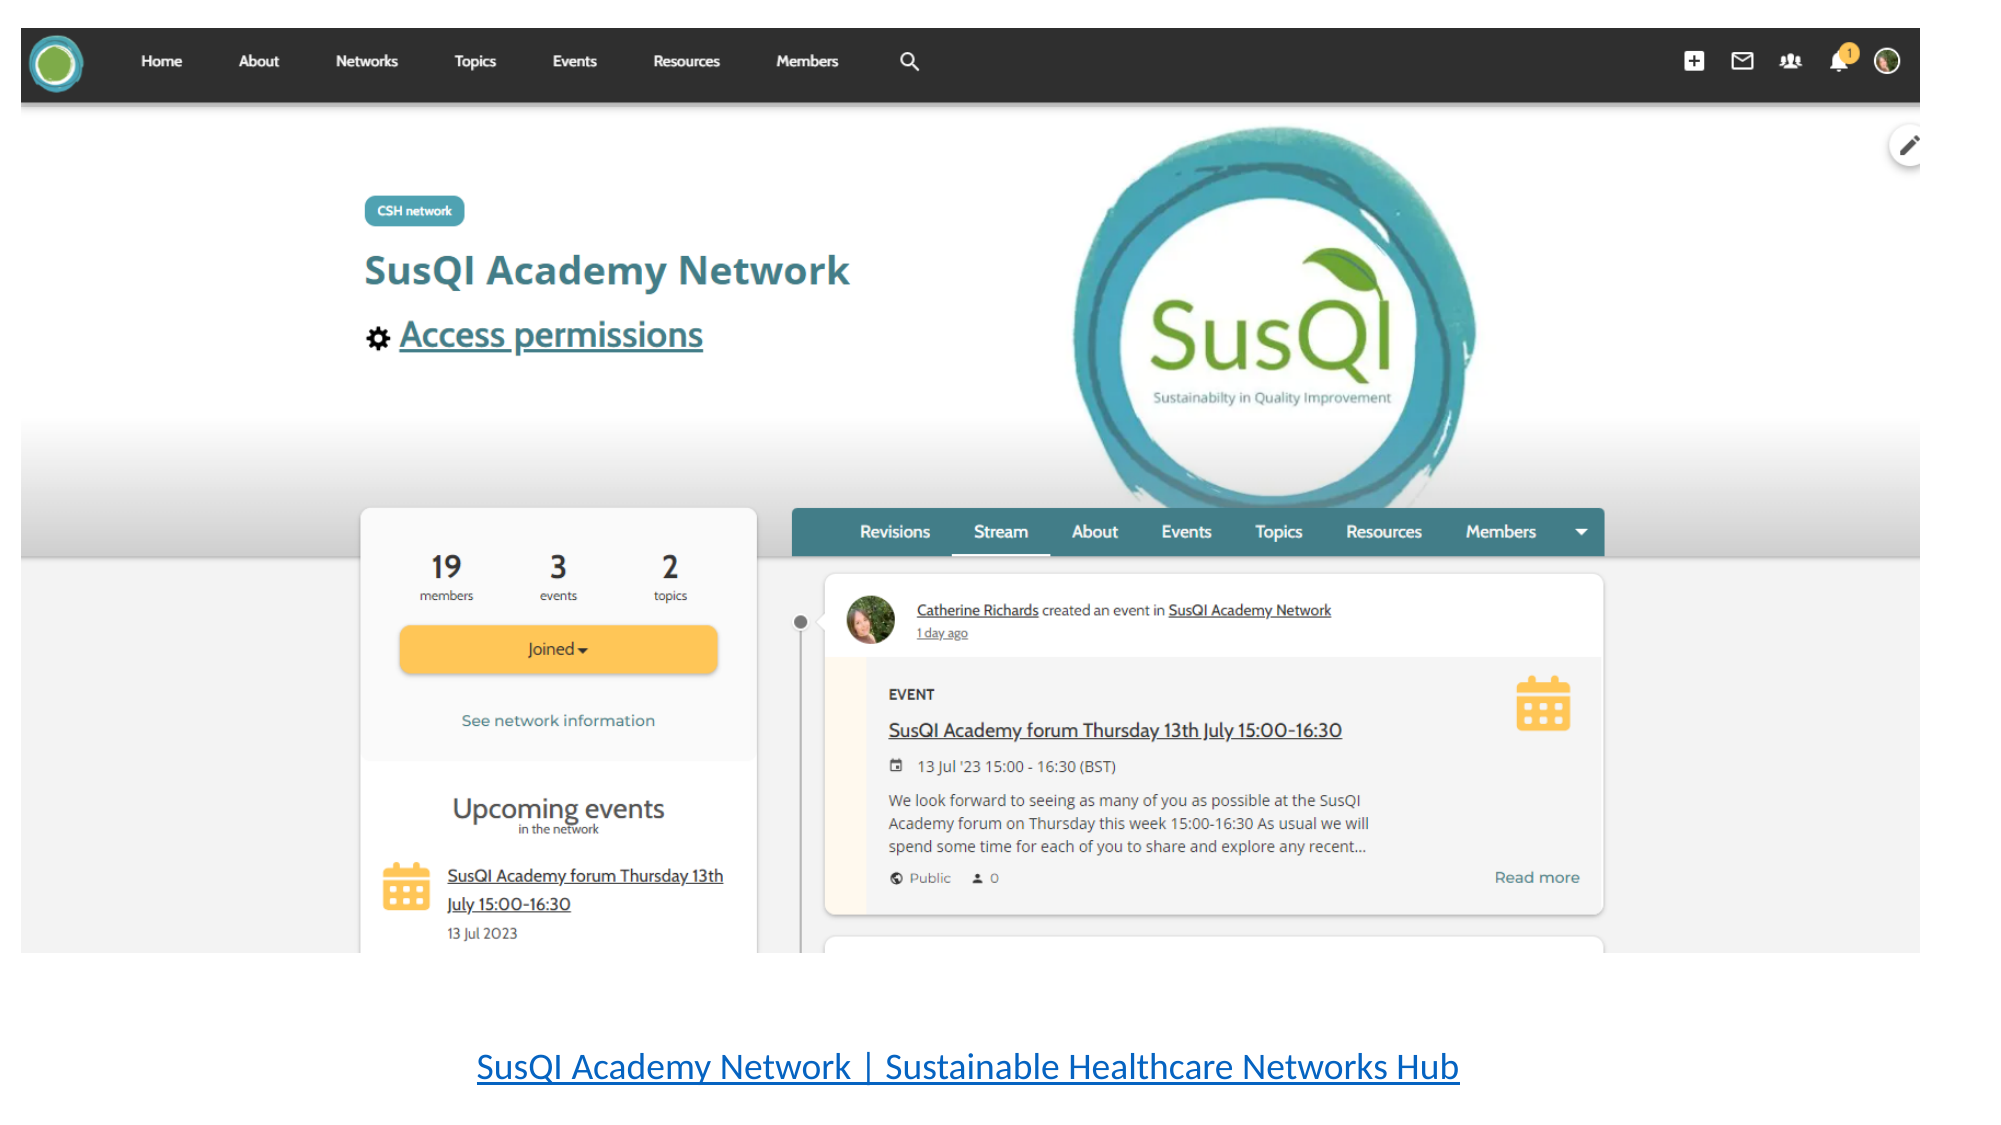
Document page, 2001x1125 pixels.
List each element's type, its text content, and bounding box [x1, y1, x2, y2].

text_box SusQI Academy Network | Sustainable Healthcare Networks Hub [461, 1034, 1863, 1095]
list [21, 28, 1920, 953]
